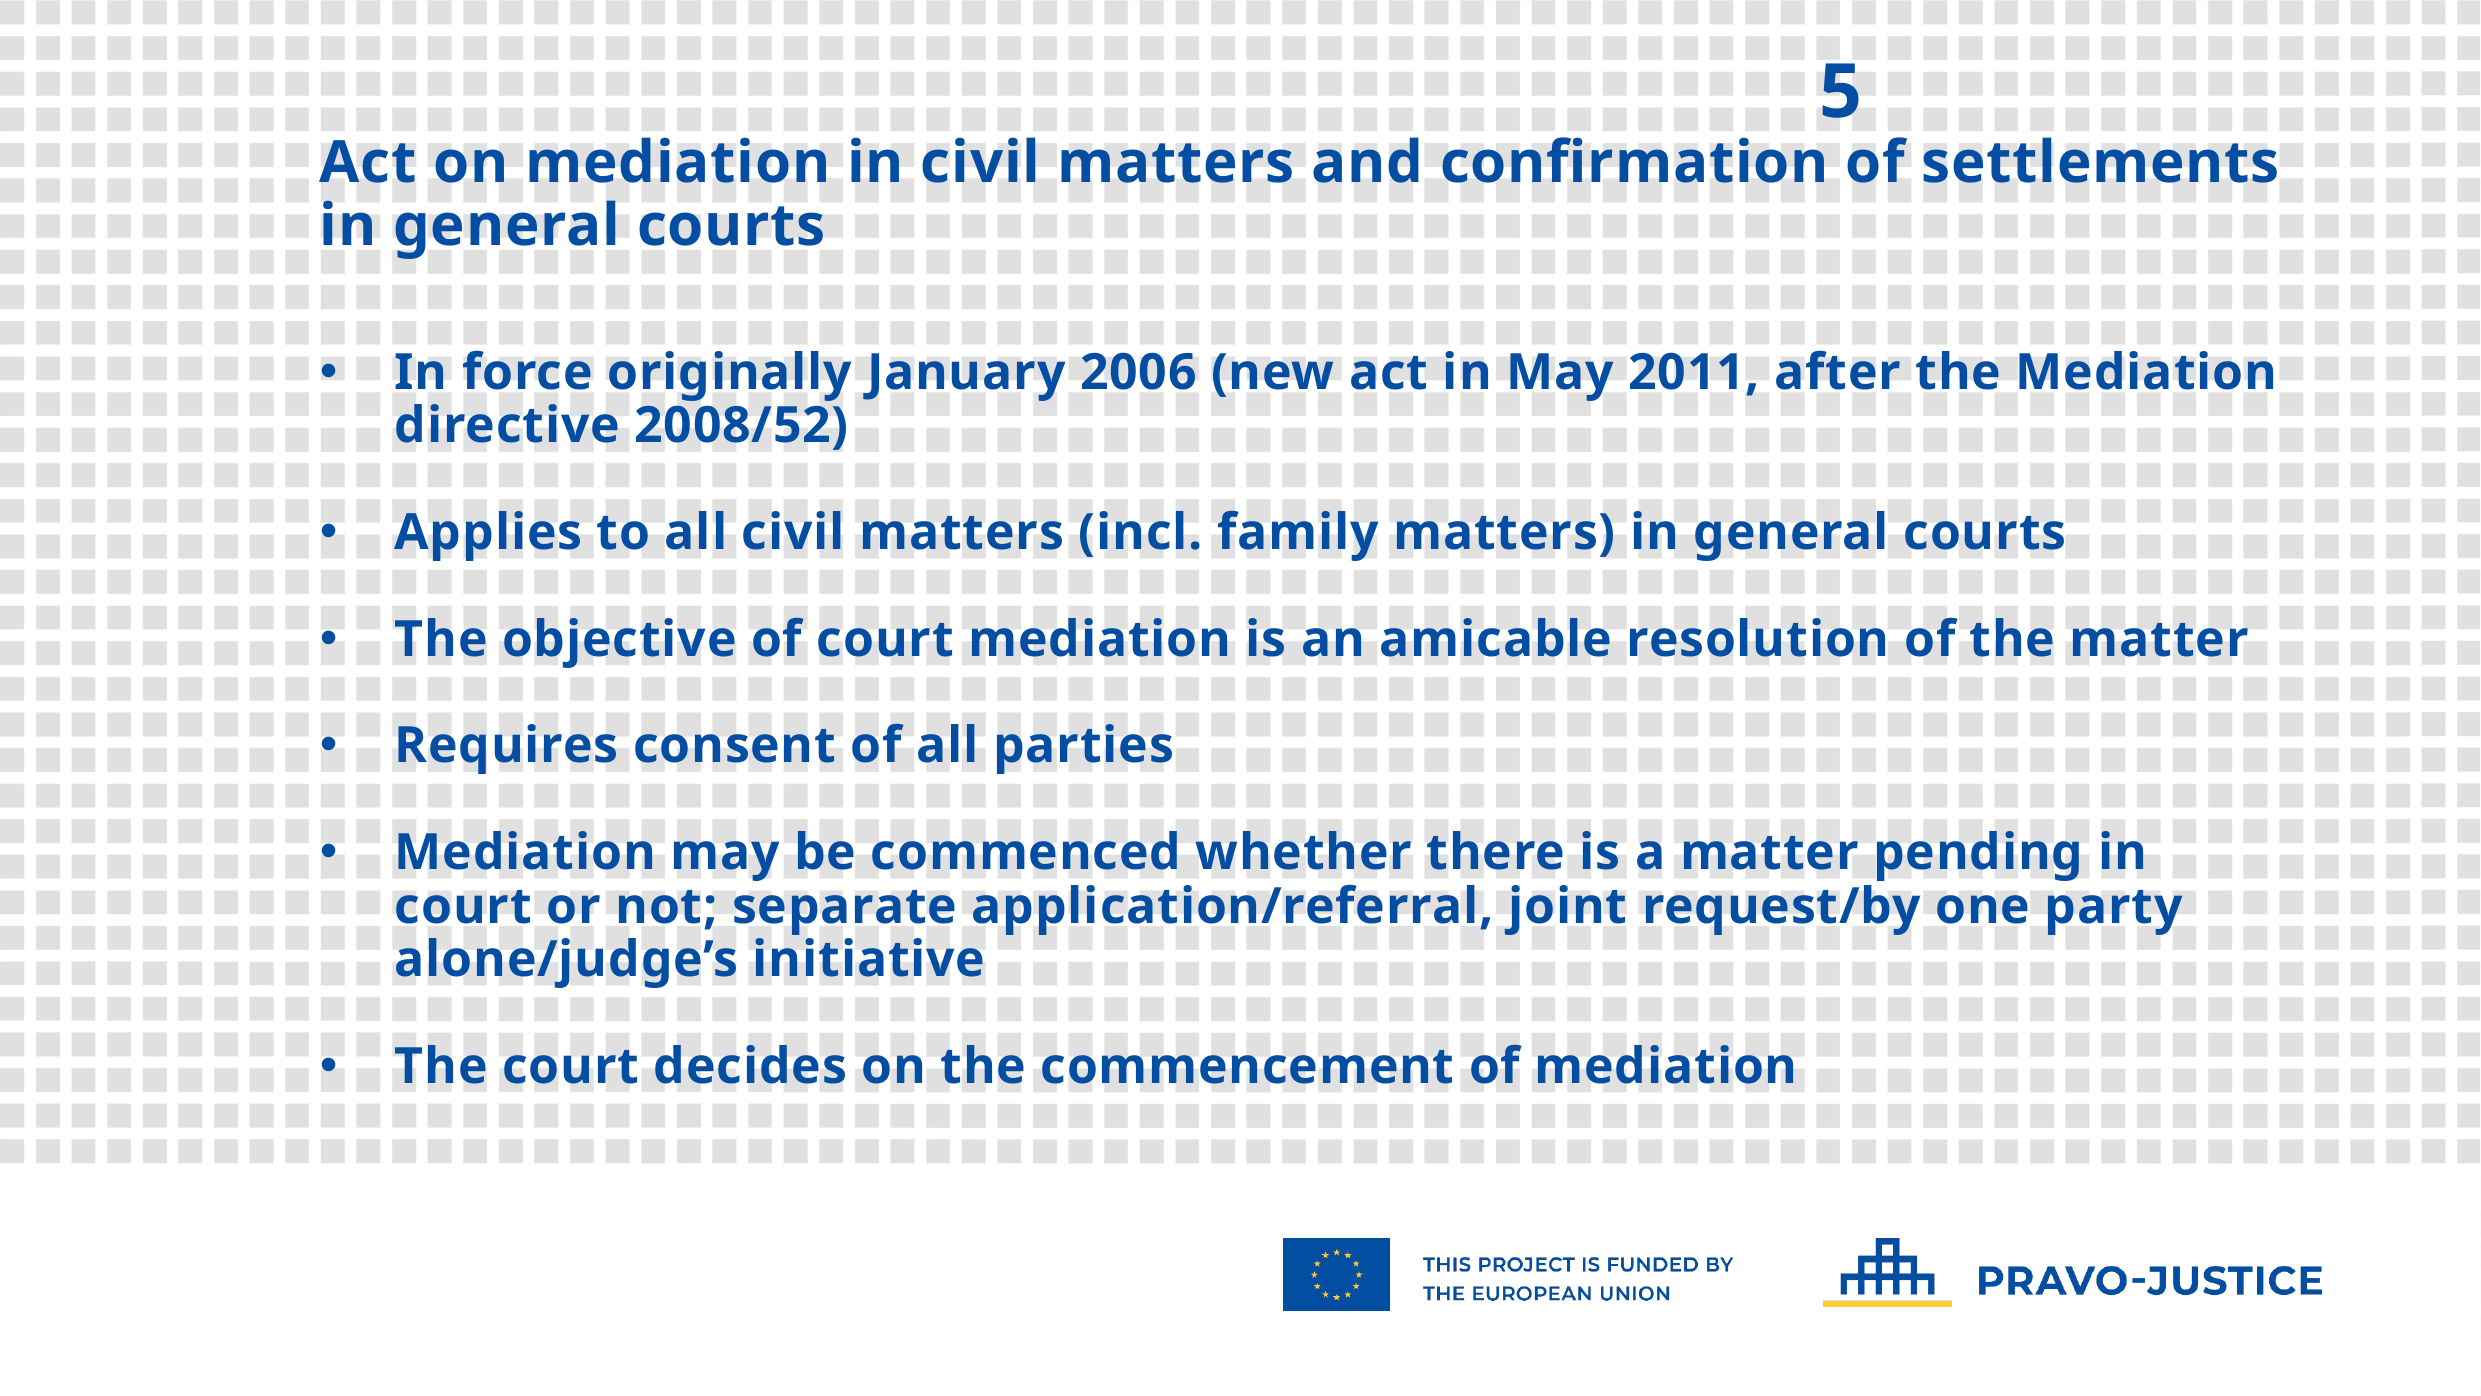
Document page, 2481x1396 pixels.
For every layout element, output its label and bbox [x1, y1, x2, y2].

picture [0, 0, 2481, 1395]
text_box [1283, 1238, 2322, 1311]
